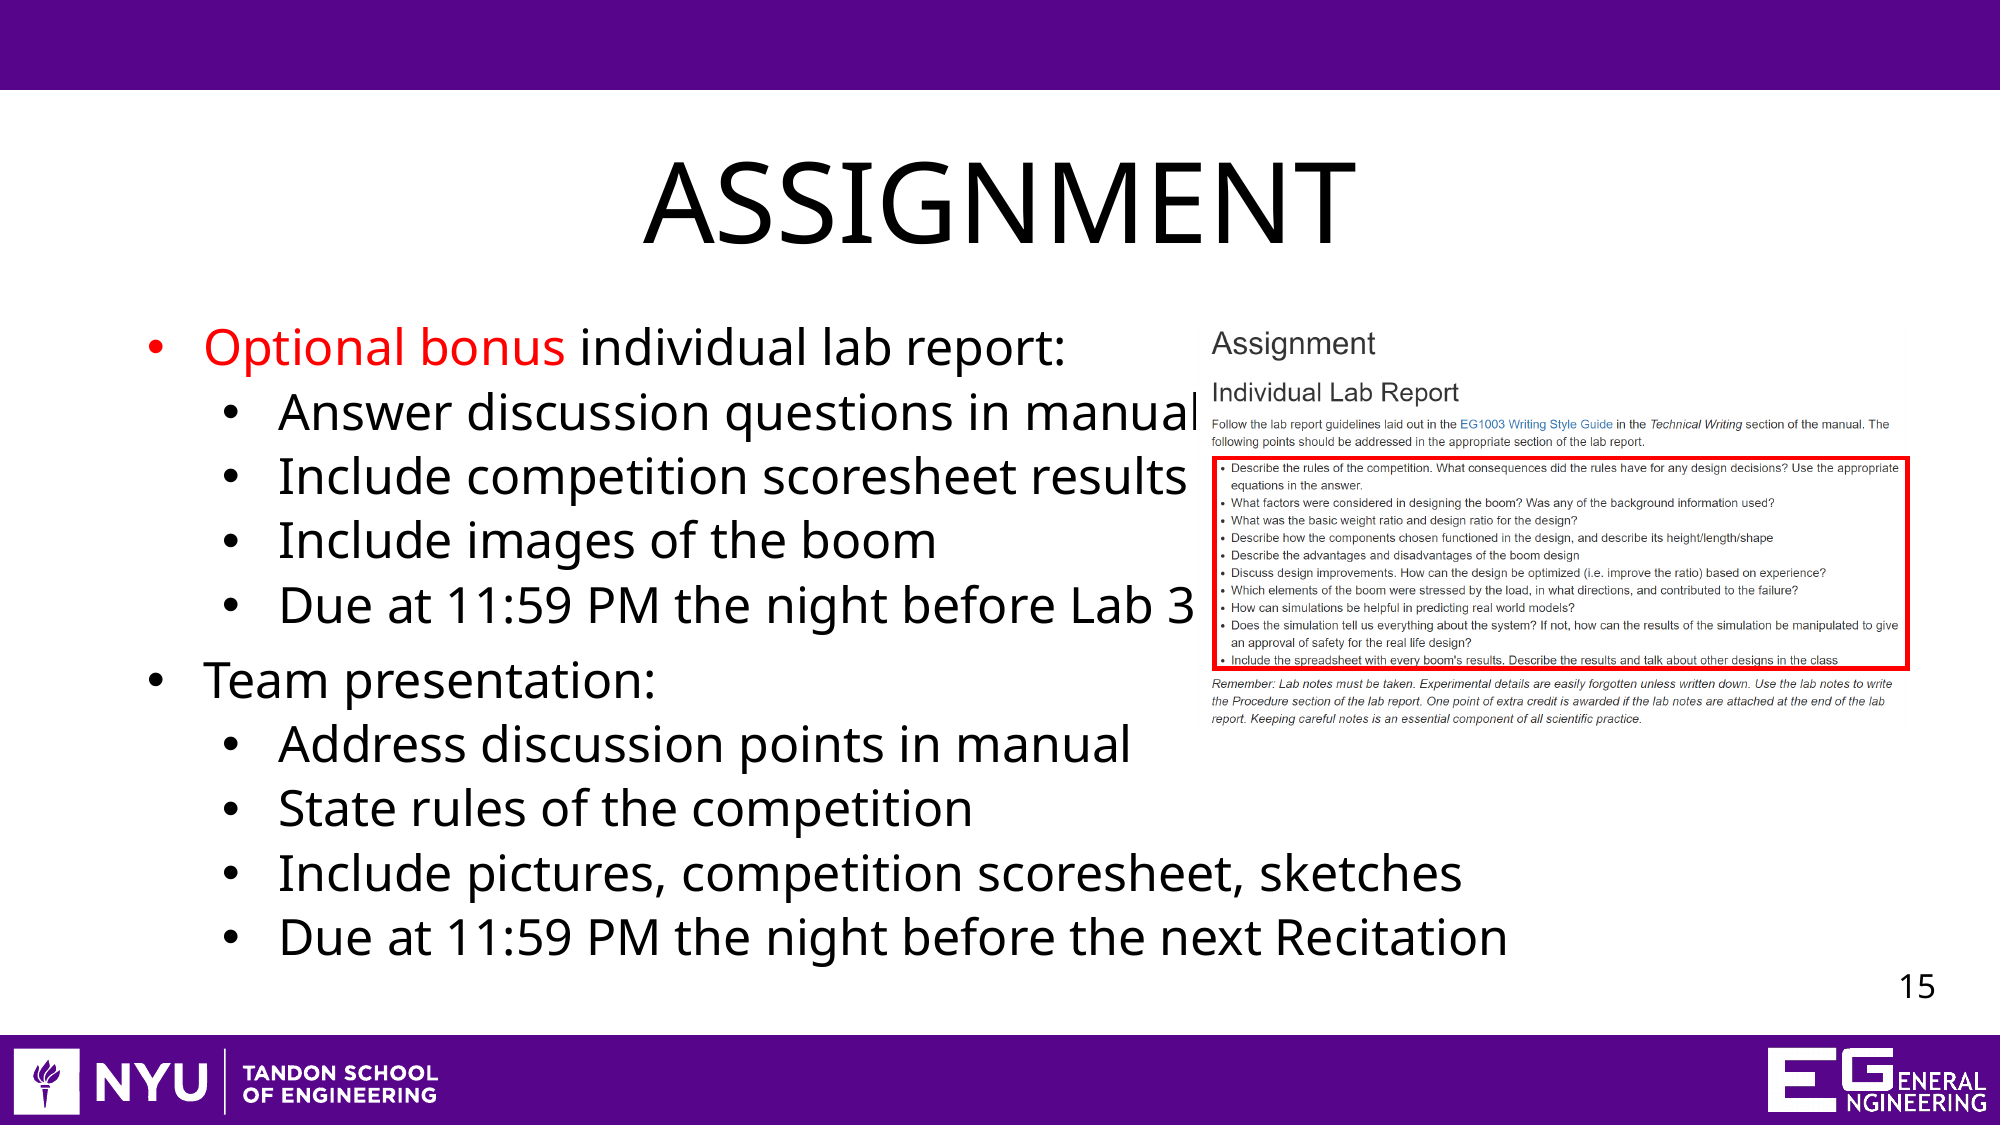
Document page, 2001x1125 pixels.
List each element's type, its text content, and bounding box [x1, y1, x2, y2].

text_box [0, 1034, 1752, 1125]
text_box [0, 0, 2000, 91]
picture [1752, 1031, 2000, 1125]
text_box 15 [1802, 958, 1951, 1013]
subtitle Optional bonus individual lab report: Answer discussion questions in manual Include competition scoresheet results Include images of the boom Due at 11:59 PM the night before Lab 3 Team presentation: Address discussion points in manual State rules of the competition Include pictures, competition scoresheet, sketches Due at 11:59 PM the night before the next Recitation [132, 306, 1868, 983]
picture [1196, 322, 1908, 732]
picture [13, 1048, 438, 1115]
title ASSIGNMENT [92, 117, 1908, 276]
